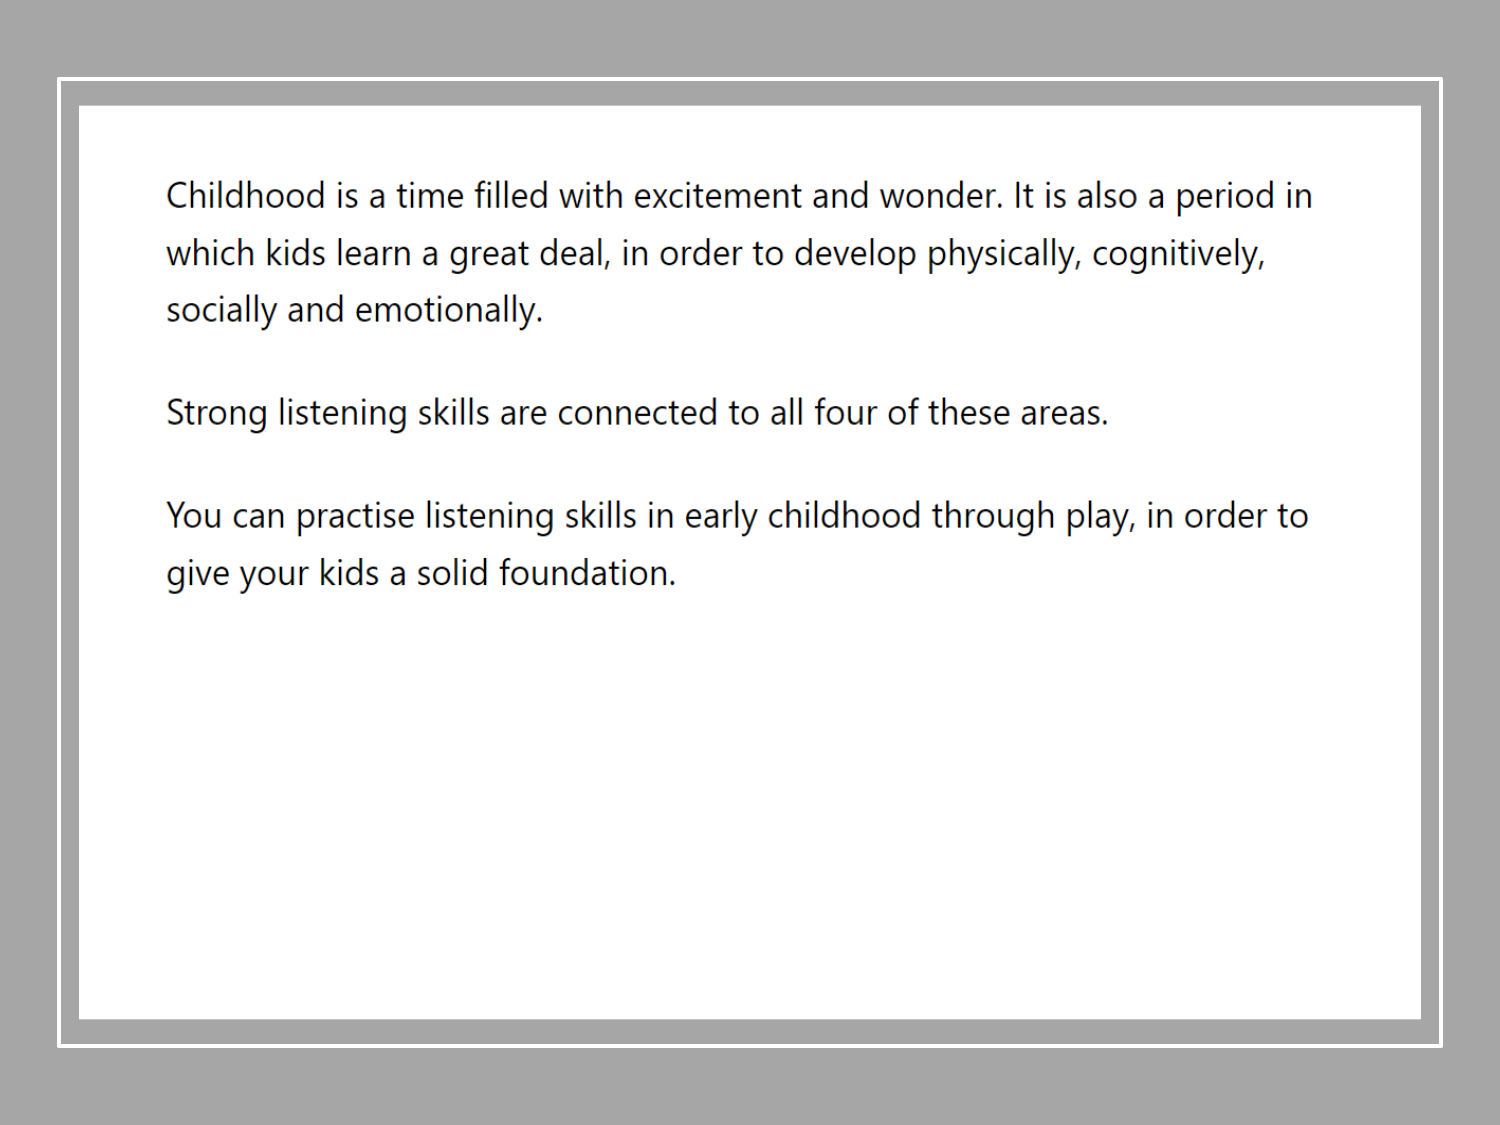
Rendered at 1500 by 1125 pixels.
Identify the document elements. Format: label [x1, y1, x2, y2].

text_box [77, 103, 1423, 1021]
text_box [57, 77, 1443, 1048]
picture [137, 172, 1363, 622]
text_box [0, 0, 1500, 1125]
